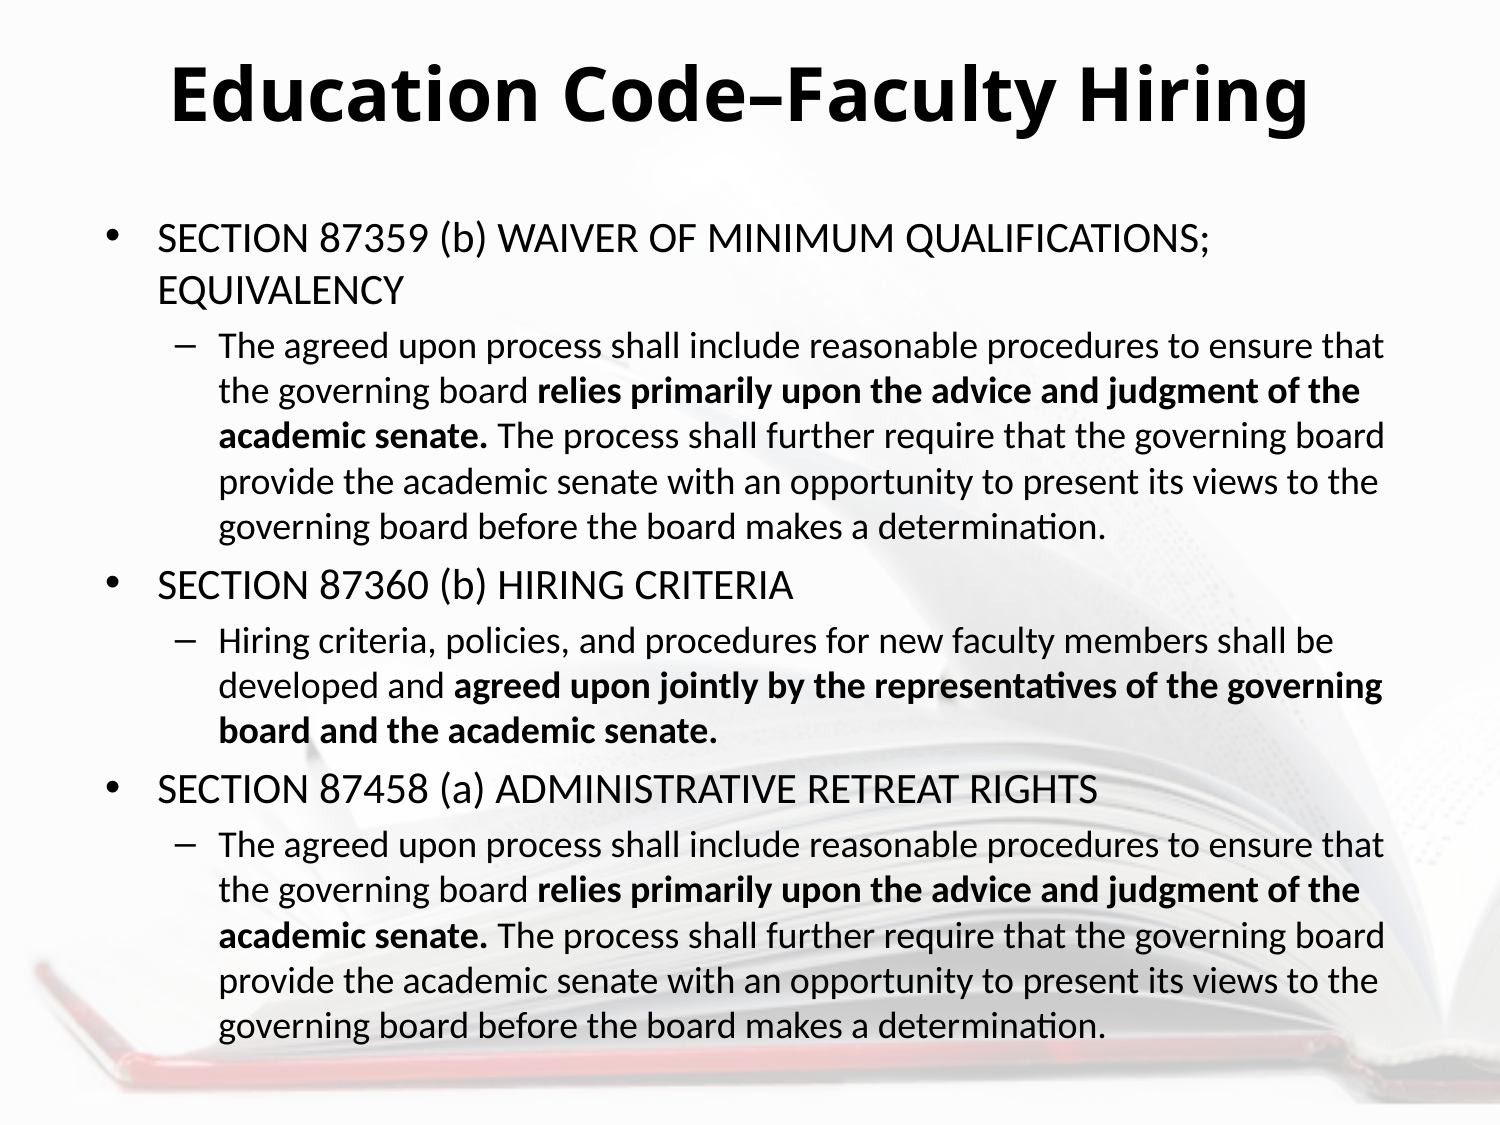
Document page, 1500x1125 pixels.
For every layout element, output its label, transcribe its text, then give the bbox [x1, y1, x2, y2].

list SECTION 87359 (b) WAIVER OF MINIMUM QUALIFICATIONS; EQUIVALENCY The agreed upon process shall include reasonable procedures to ensure that the governing board relies primarily upon the advice and judgment of the academic senate. The process shall further require that the governing board provide the academic senate with an opportunity to present its views to the governing board before the board makes a determination. SECTION 87360 (b) HIRING CRITERIA Hiring criteria, policies, and procedures for new faculty members shall be developed and agreed upon jointly by the representatives of the governing board and the academic senate. SECTION 87458 (a) ADMINISTRATIVE RETREAT RIGHTS The agreed upon process shall include reasonable procedures to ensure that the governing board relies primarily upon the advice and judgment of the academic senate. The process shall further require that the governing board provide the academic senate with an opportunity to present its views to the governing board before the board makes a determination. [90, 201, 1410, 1088]
title Education Code–Faculty Hiring [90, 17, 1410, 165]
